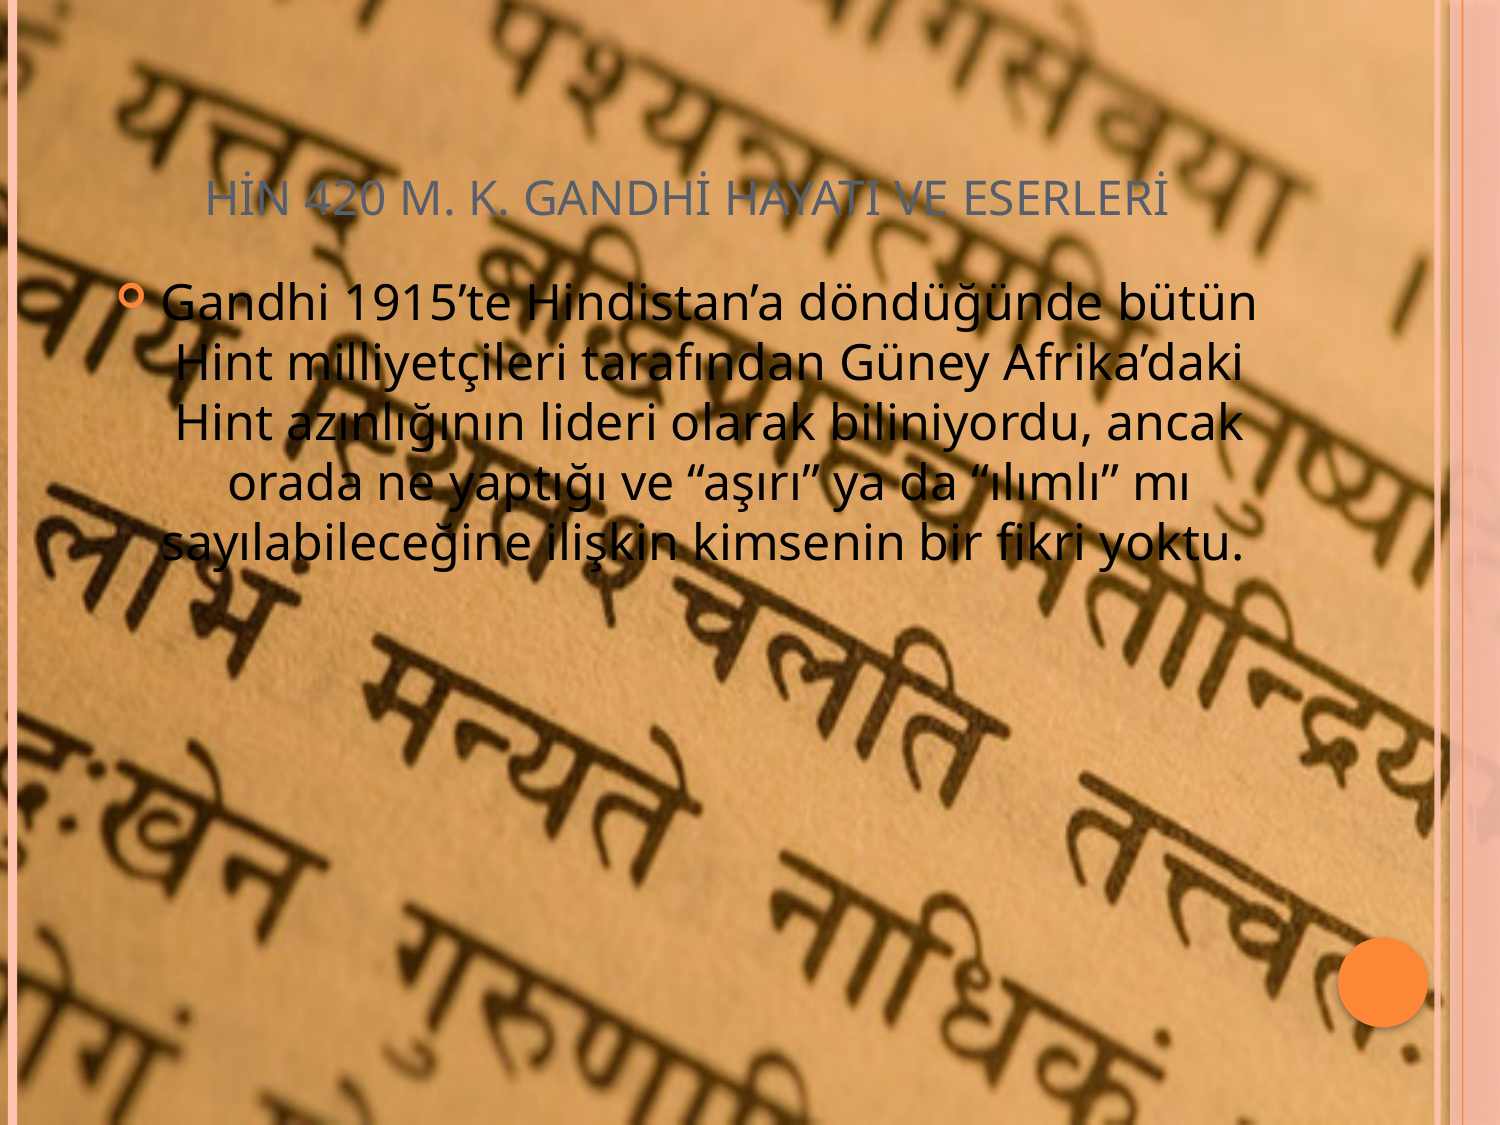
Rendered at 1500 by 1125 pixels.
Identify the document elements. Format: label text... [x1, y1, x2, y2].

picture [18, 0, 1434, 1125]
list Gandhi 1915’te Hindistan’a döndüğünde bütün Hint milliyetçileri tarafından Güney Afrika’daki Hint azınlığının lideri olarak biliniyordu, ancak orada ne yaptığı ve “aşırı” ya da “ılımlı” mı sayılabileceğine ilişkin kimsenin bir fikri yoktu. [75, 262, 1300, 1062]
title HİN 420 M. K. GANDHİ HAYATI VE ESERLERİ [75, 45, 1300, 233]
picture [1441, 0, 1449, 1125]
picture [0, 0, 7, 1125]
